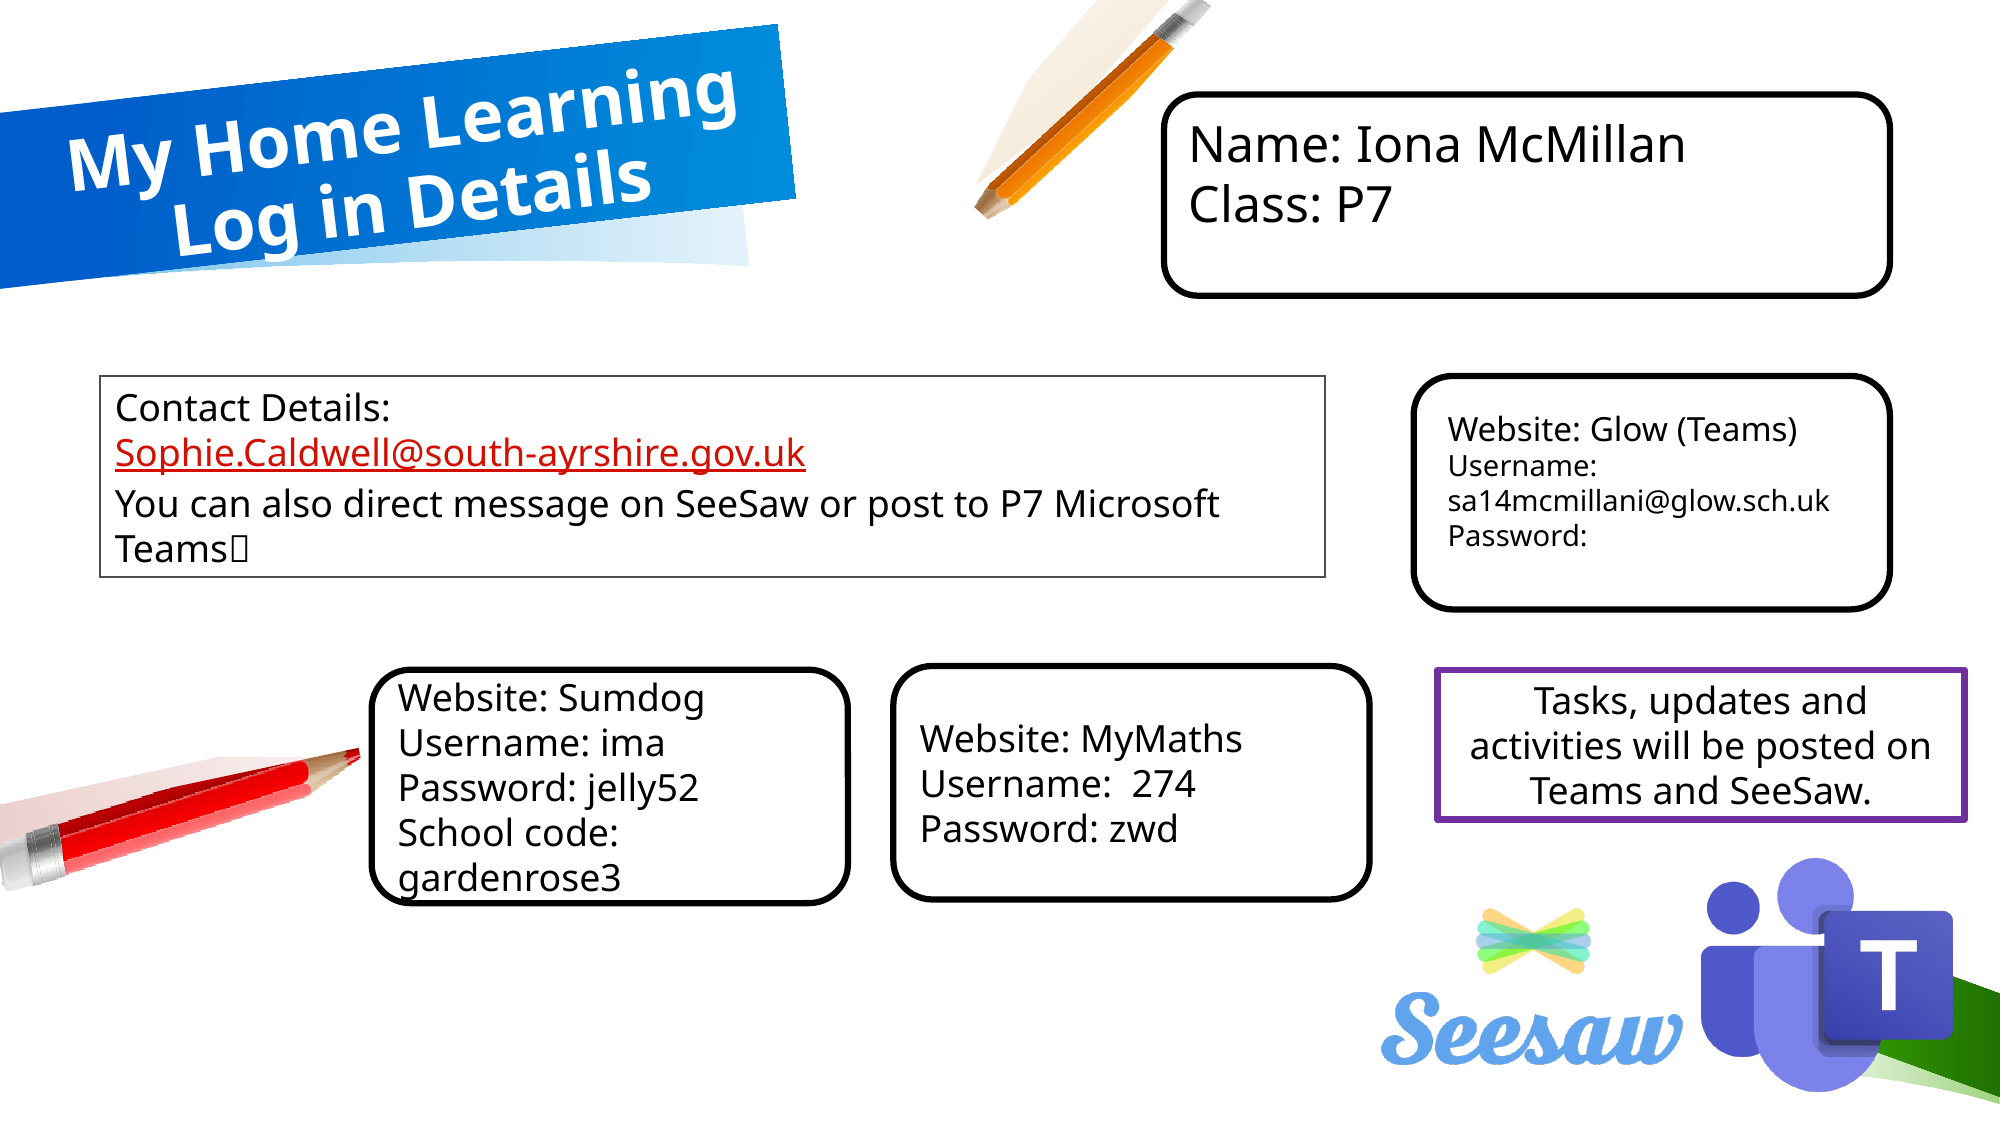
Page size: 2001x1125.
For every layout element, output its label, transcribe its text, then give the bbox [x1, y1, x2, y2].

title My Home Learning Log in Details [36, 15, 779, 319]
text_box Website: MyMaths Username: 274 Password: zwd [892, 664, 1371, 901]
picture [1700, 858, 1953, 1092]
text_box Name: Iona McMillan Class: P7 [1163, 93, 1891, 297]
text_box W [1412, 374, 1891, 611]
text_box Tasks, updates and activities will be posted on Teams and SeeSaw. [1437, 669, 1965, 820]
picture [956, 0, 1217, 237]
picture [0, 747, 370, 894]
text_box Website: Sumdog Username: ima Password: jelly52 School code: gardenrose3 [370, 668, 849, 905]
text_box Contact Details: Sophie.Caldwell@south-ayrshire.gov.uk You can also direct message on SeeSaw or post to P7 Microsoft Teams [99, 375, 1326, 578]
text_box Website: Glow (Teams) Username: sa14mcmillani@glow.sch.uk Password: [1432, 400, 1890, 560]
picture [1376, 899, 1688, 1075]
